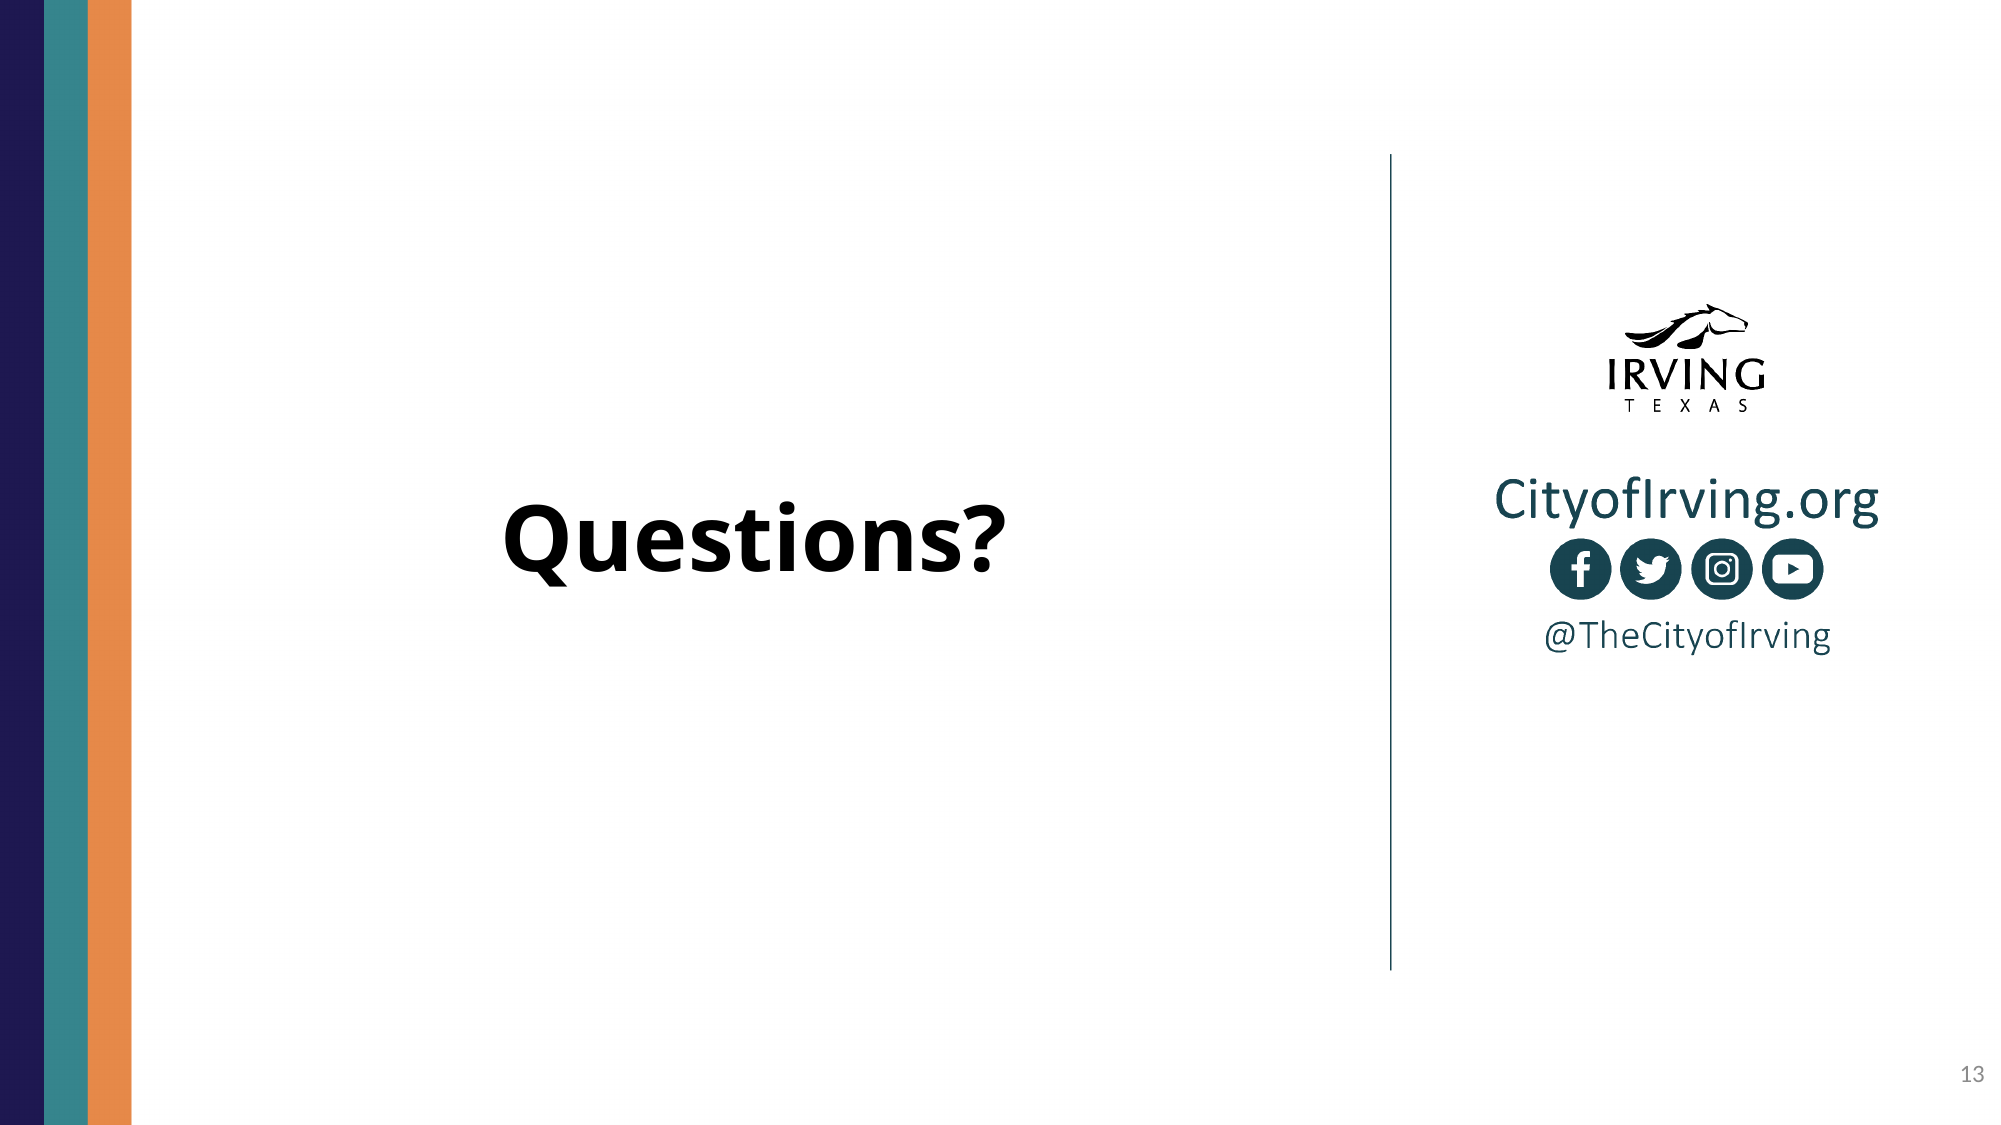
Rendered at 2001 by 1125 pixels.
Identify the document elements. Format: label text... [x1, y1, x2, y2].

picture [0, 0, 2000, 1125]
slide_number 13 [1550, 1042, 2000, 1103]
title Questions? [154, 286, 1355, 797]
